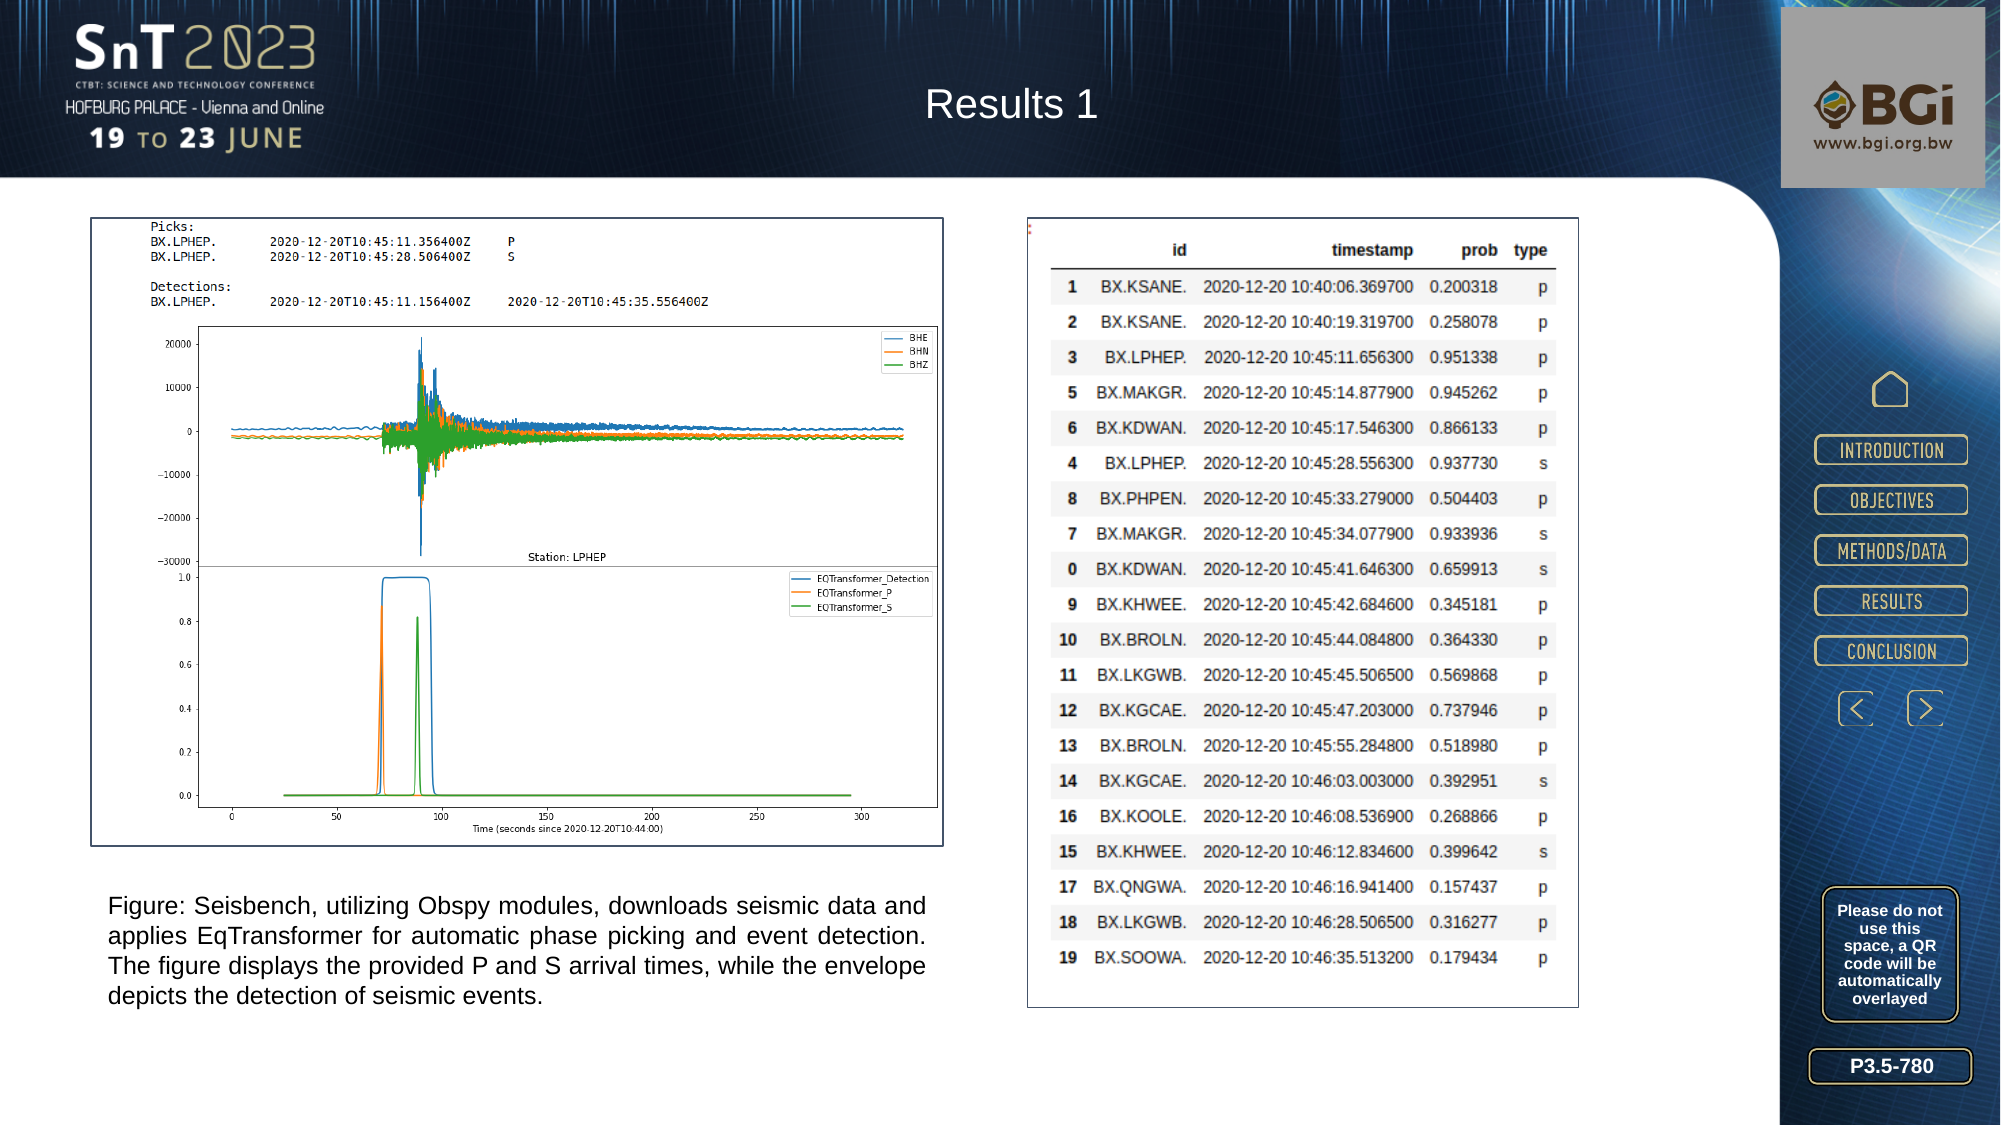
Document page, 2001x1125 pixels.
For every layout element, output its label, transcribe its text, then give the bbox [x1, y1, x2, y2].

picture [0, 0, 2001, 1125]
text_box Results 1 [359, 43, 1676, 136]
text_box Please do not use this space, a QR code will be automatically overlayed [1821, 894, 1959, 1017]
text_box Figure: Seisbench, utilizing Obspy modules, downloads seismic data and applies EqTransformer for automatic phase picking and event detection. The figure displays the provided P and S arrival times, while the envelope depicts the detection of seismic events. [92, 874, 944, 1025]
text_box P3.5-780 [1824, 1047, 1960, 1086]
